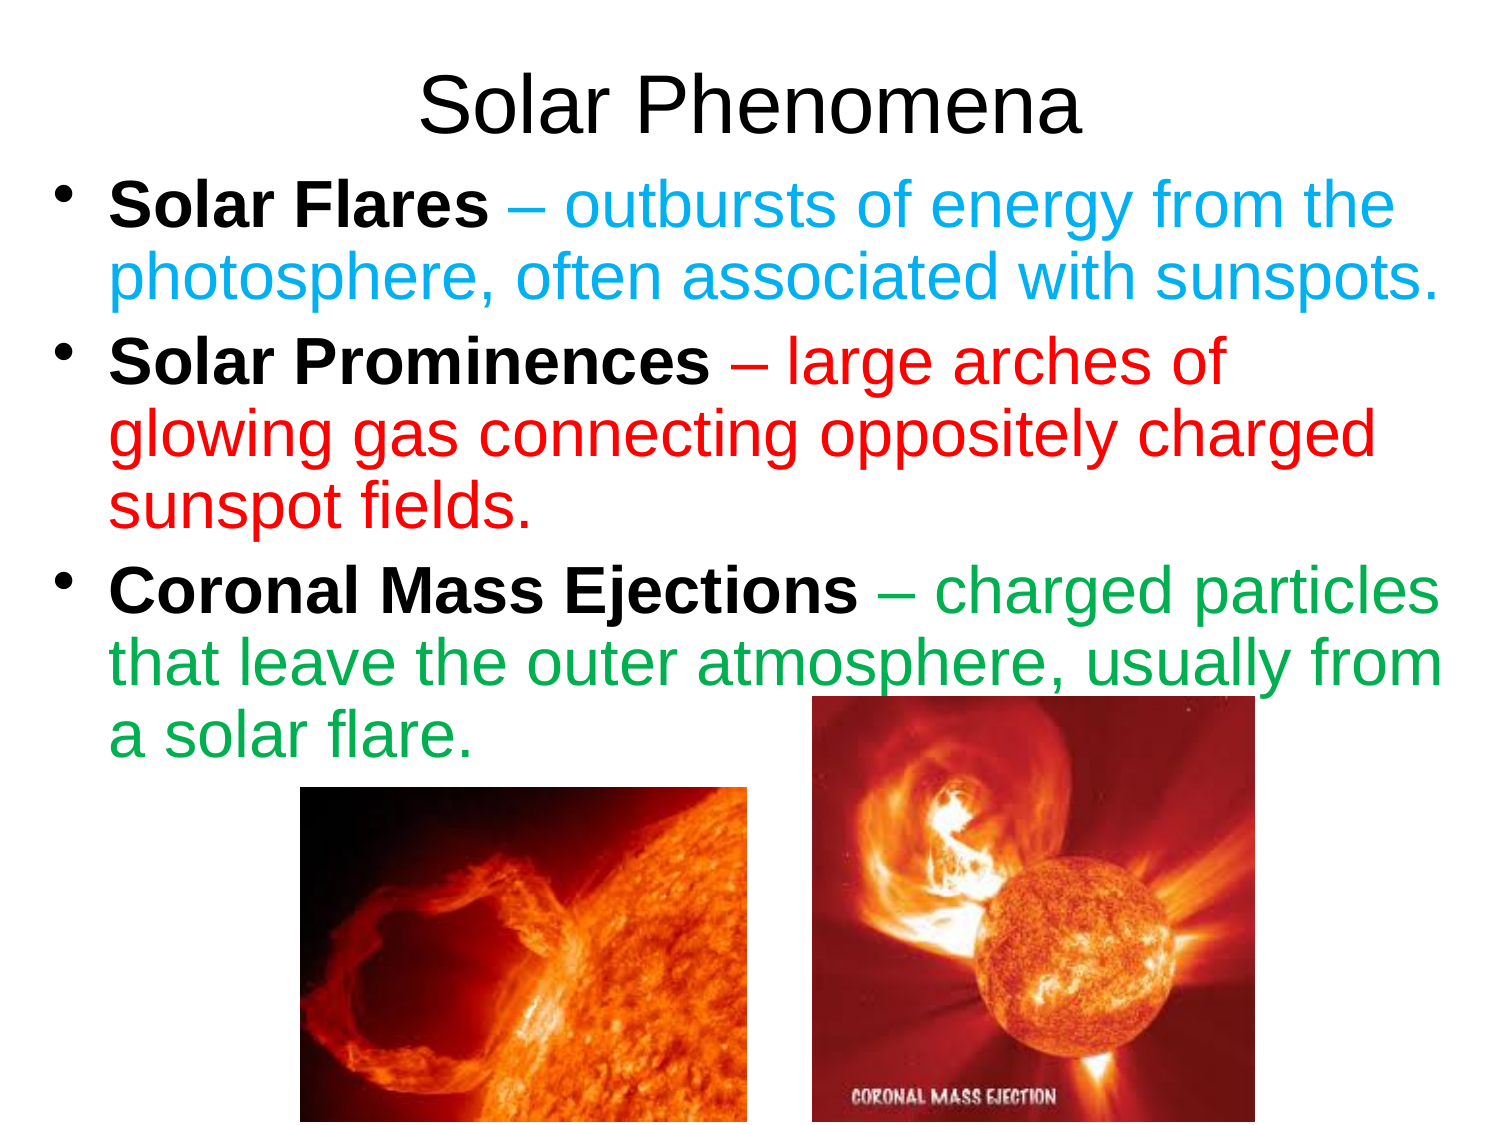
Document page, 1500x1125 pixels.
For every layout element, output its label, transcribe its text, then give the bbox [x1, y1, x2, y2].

list Solar Flares – outbursts of energy from the photosphere, often associated with sunspots. Solar Prominences – large arches of glowing gas connecting oppositely charged sunspot fields. Coronal Mass Ejections – charged particles that leave the outer atmosphere, usually from a solar flare. [37, 162, 1475, 1005]
picture [812, 696, 1256, 1122]
picture [299, 787, 747, 1122]
title Solar Phenomena [75, 24, 1425, 162]
